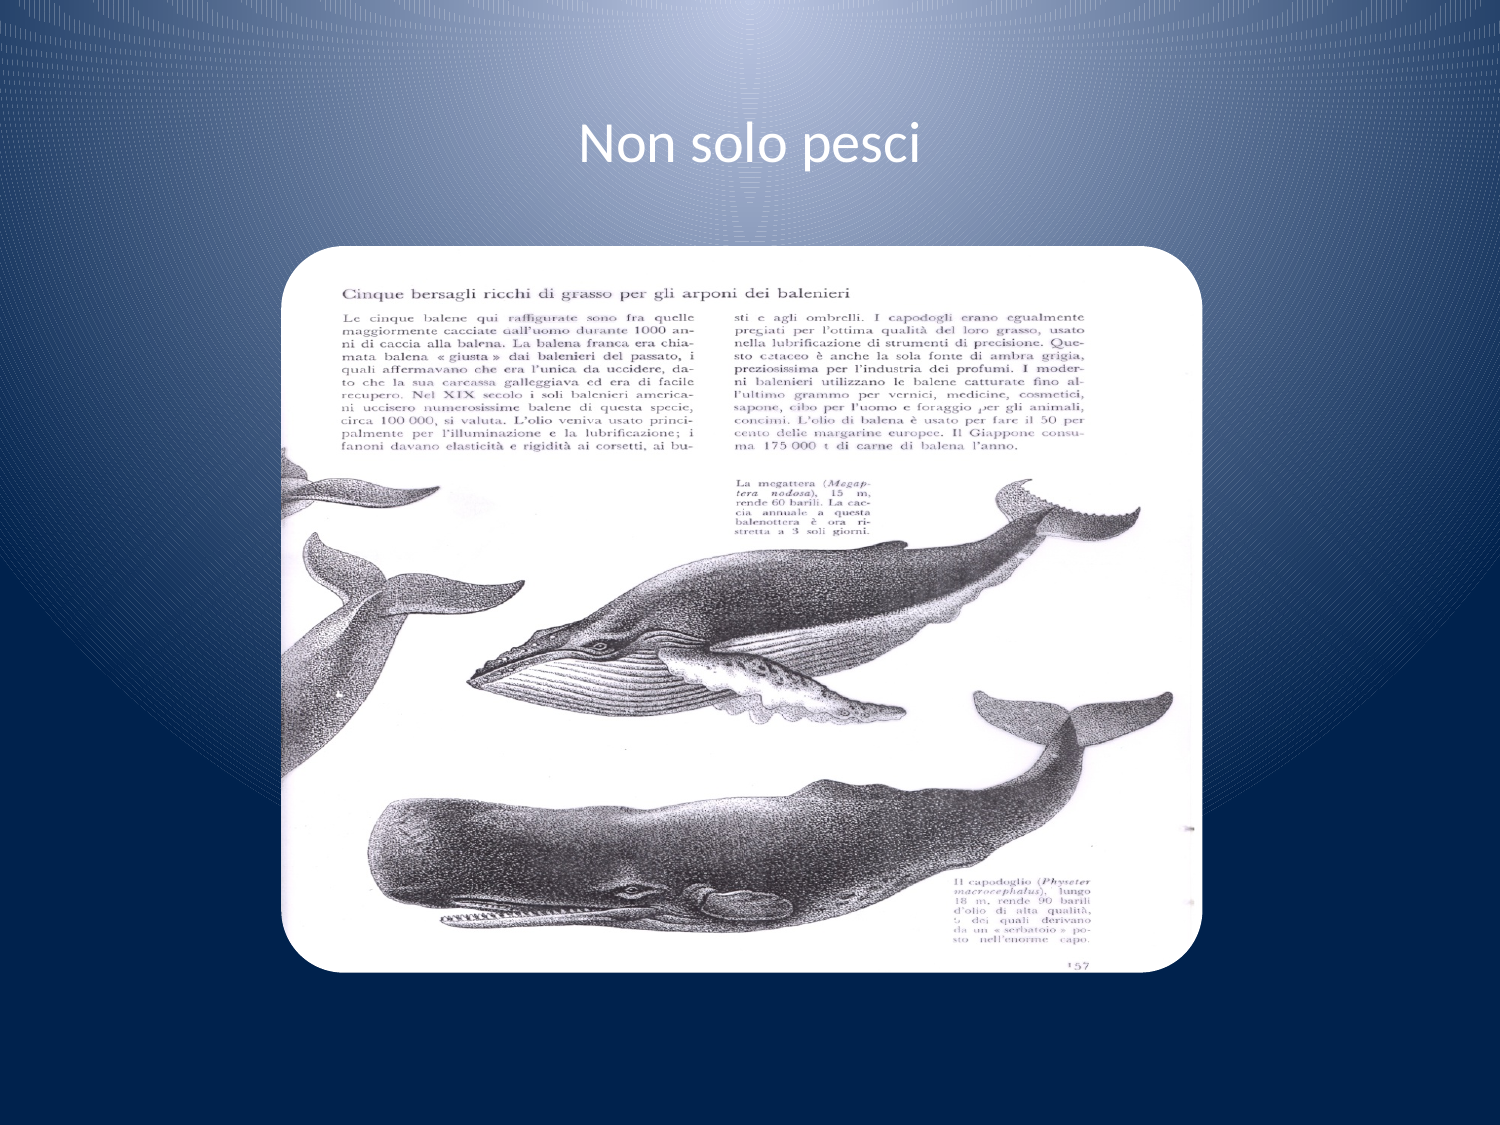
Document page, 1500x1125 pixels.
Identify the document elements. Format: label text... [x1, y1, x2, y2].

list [280, 245, 1203, 973]
title Non solo pesci [75, 45, 1425, 233]
